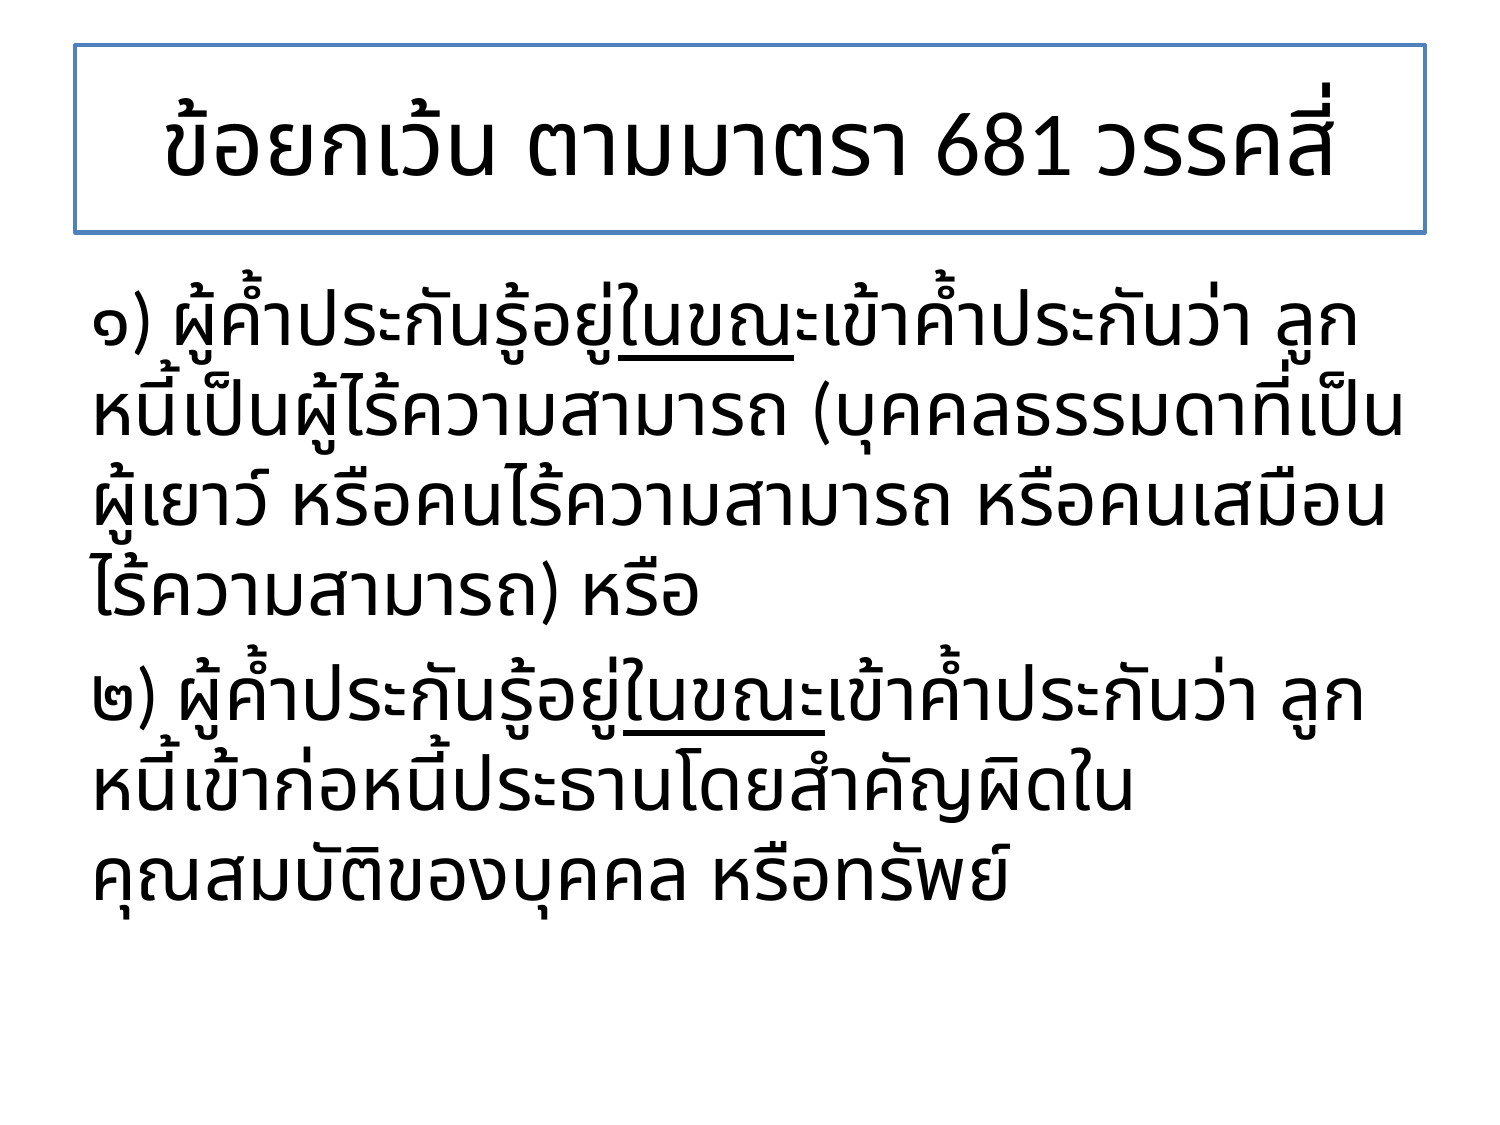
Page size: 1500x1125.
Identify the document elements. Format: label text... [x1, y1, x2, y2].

list ๑) ผู้ค้ำประกันรู้อยู่ในขณะเข้าค้ำประกันว่า ลูกหนี้เป็นผู้ไร้ความสามารถ (บุคคลธรรมดาที่เป็นผู้เยาว์ หรือคนไร้ความสามารถ หรือคนเสมือนไร้ความสามารถ) หรือ ๒) ผู้ค้ำประกันรู้อยู่ในขณะเข้าค้ำประกันว่า ลูกหนี้เข้าก่อหนี้ประธานโดยสำคัญผิดในคุณสมบัติของบุคคล หรือทรัพย์ [75, 262, 1425, 1005]
title ข้อยกเว้น ตามมาตรา 681 วรรคสี่ [73, 43, 1427, 235]
